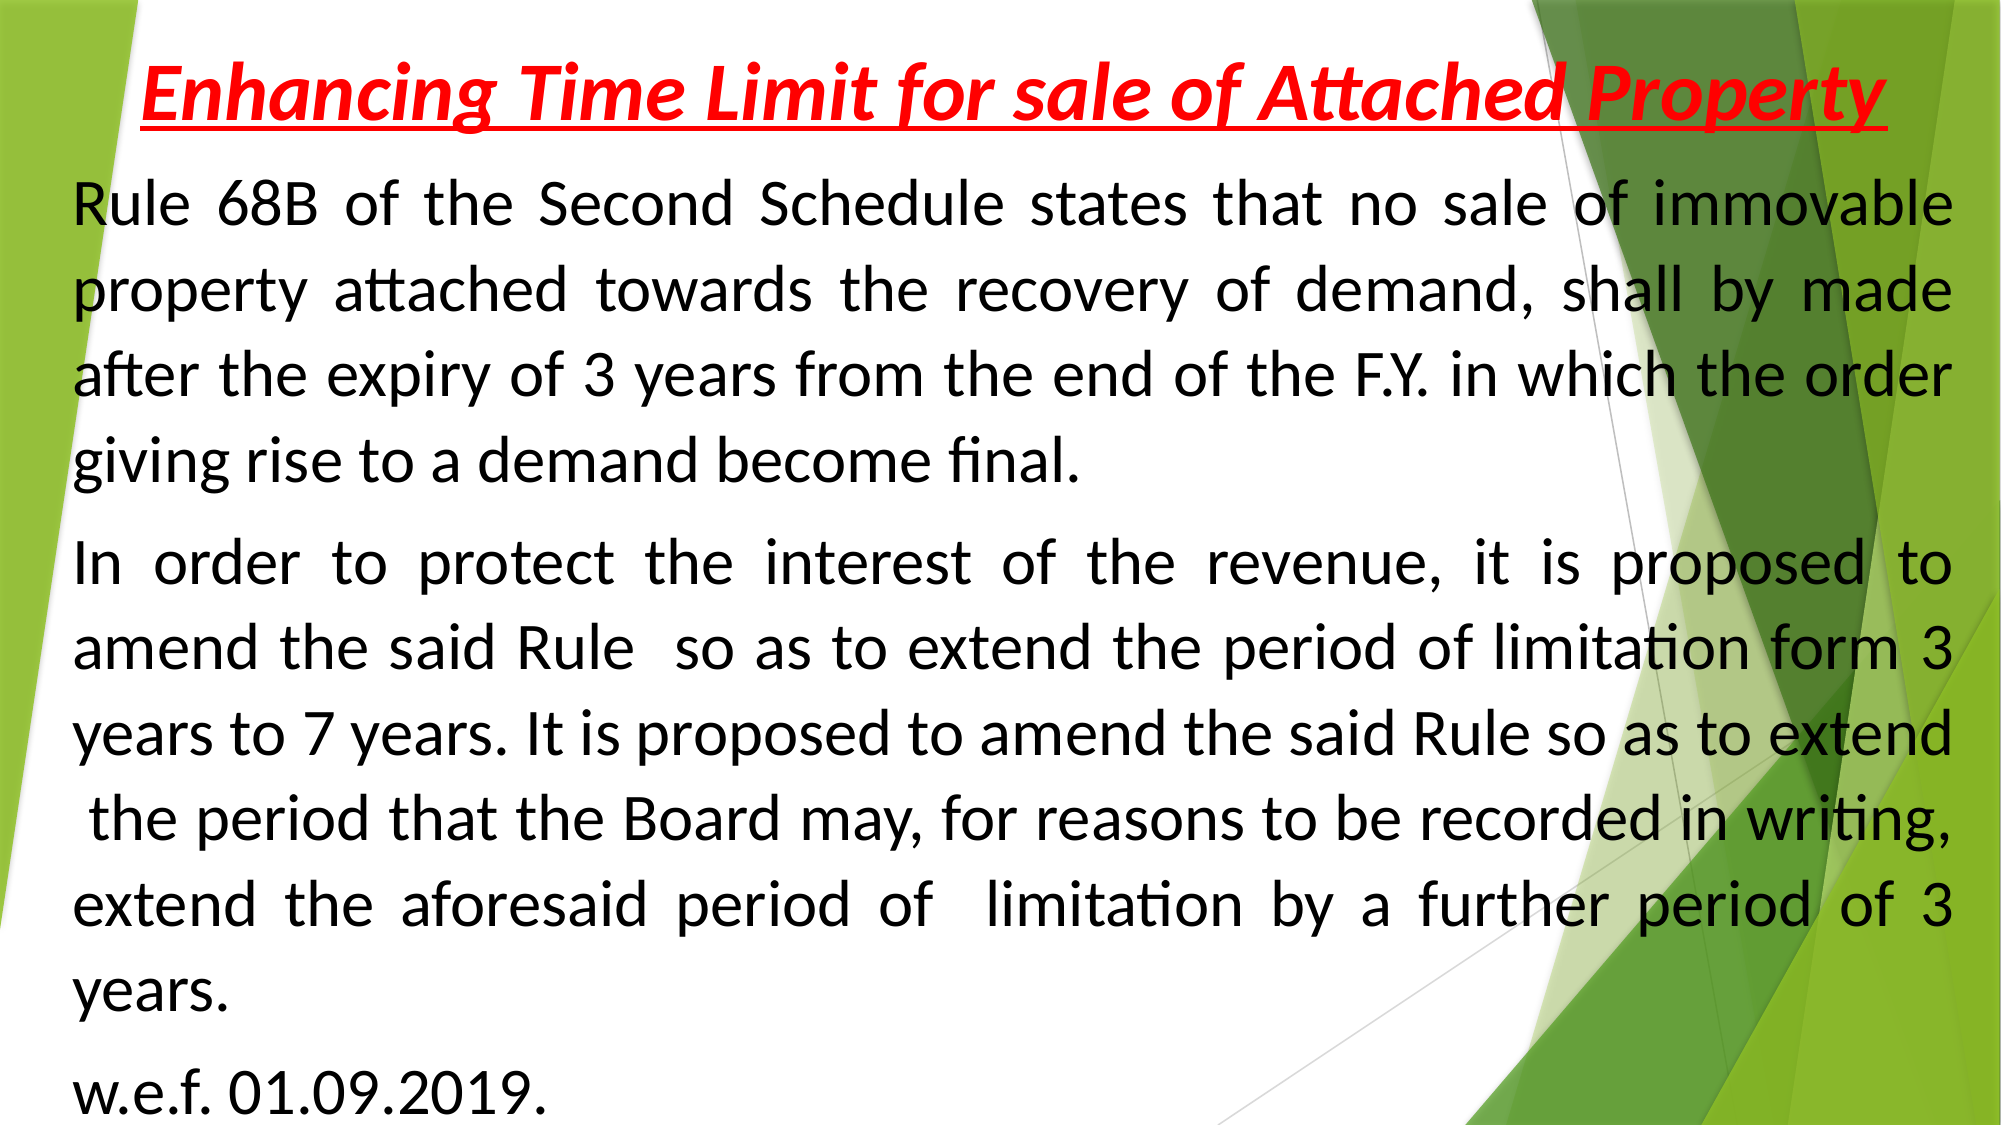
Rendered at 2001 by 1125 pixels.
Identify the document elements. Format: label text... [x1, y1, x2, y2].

text_box Enhancing Time Limit for sale of Attached Property Rule 68B of the Second Schedule states that no sale of immovable property attached towards the recovery of demand, shall by made after the expiry of 3 years from the end of the F.Y. in which the order giving rise to a demand become final. In order to protect the interest of the revenue, it is proposed to amend the said Rule so as to extend the period of limitation form 3 years to 7 years. It is proposed to amend the said Rule so as to extend the period that the Board may, for reasons to be recorded in writing, extend the aforesaid period of limitation by a further period of 3 years. w.e.f. 01.09.2019. [57, 22, 1971, 1125]
